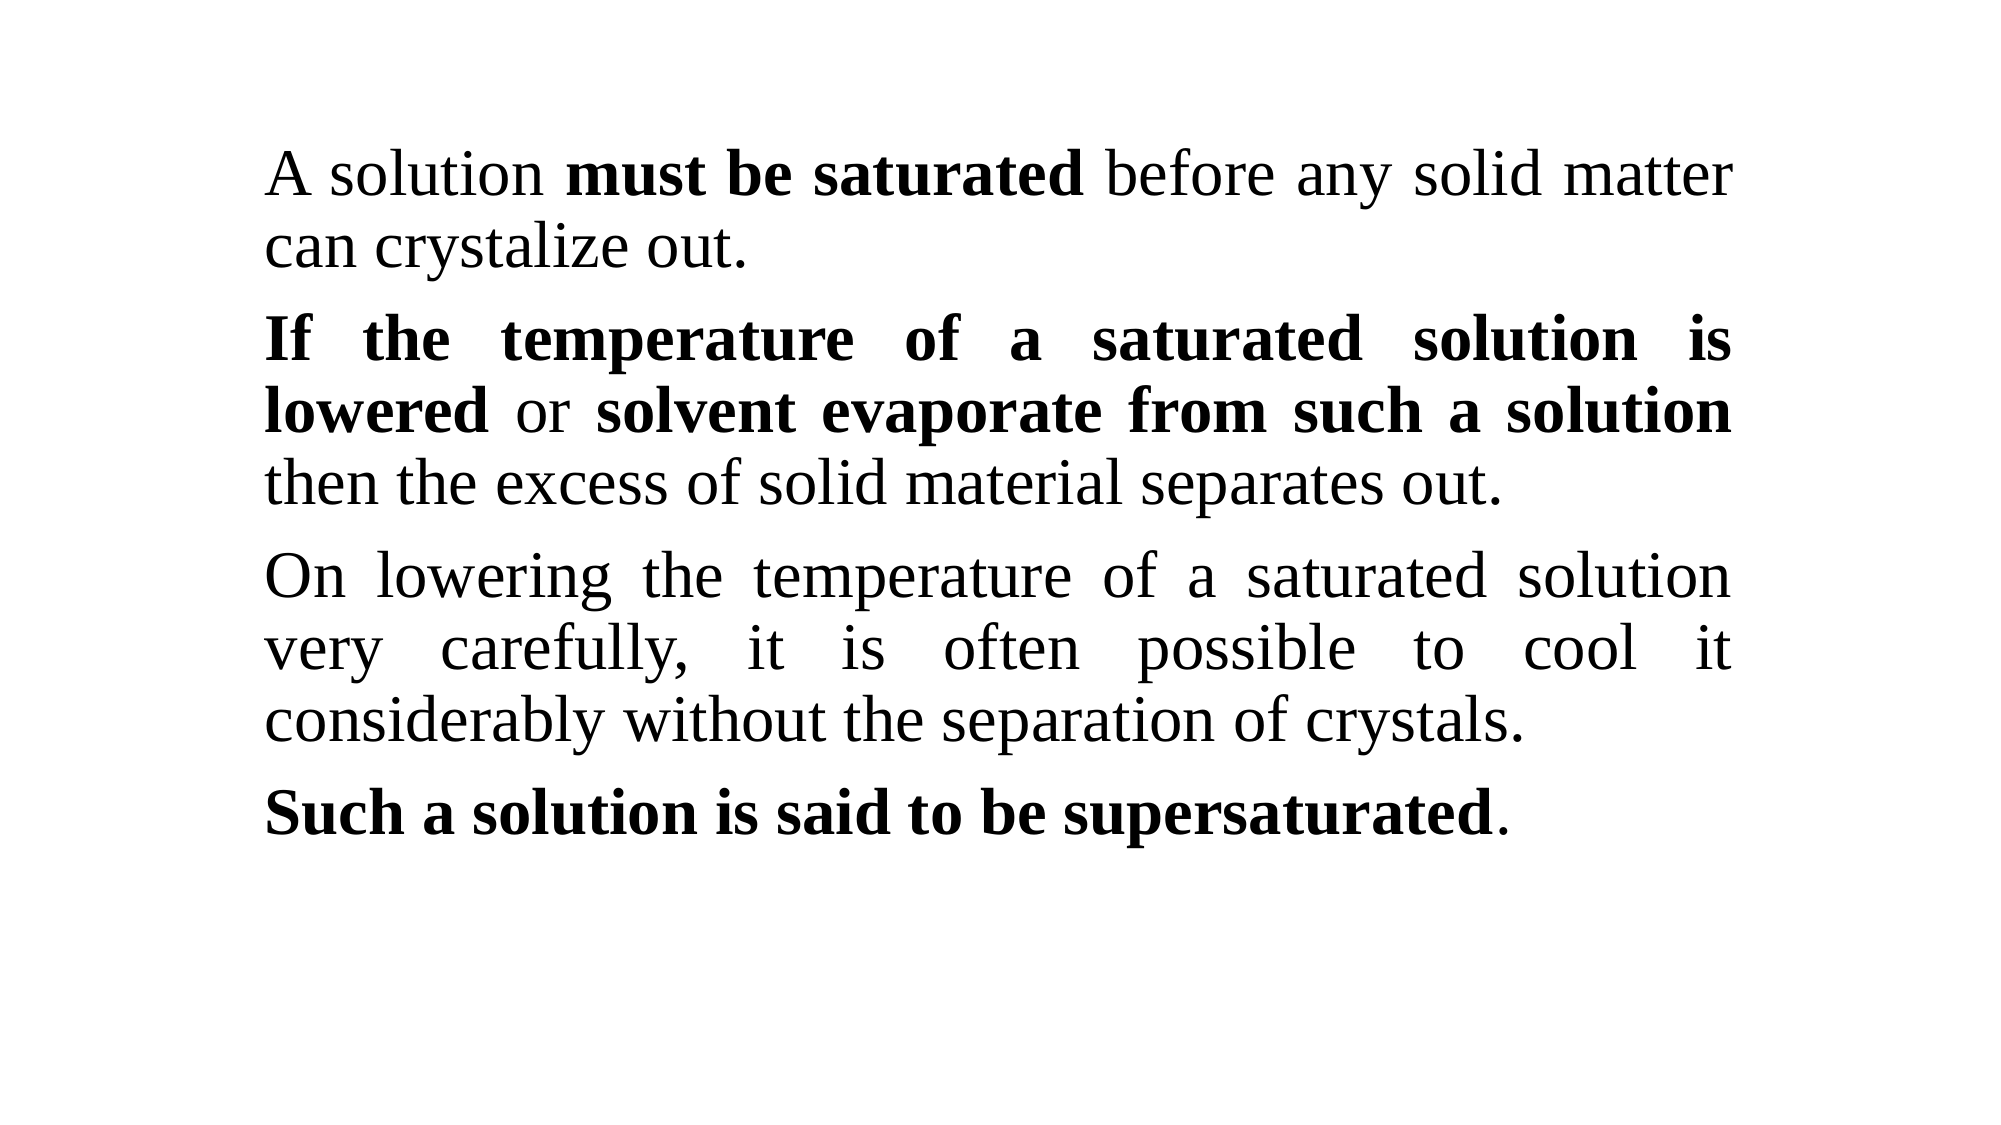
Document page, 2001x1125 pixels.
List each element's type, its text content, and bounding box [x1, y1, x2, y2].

subtitle A solution must be saturated before any solid matter can crystalize out. If the temperature of a saturated solution is lowered or solvent evaporate from such a solution then the excess of solid material separates out. On lowering the temperature of a saturated solution very carefully, it is often possible to cool it considerably without the separation of crystals. Such a solution is said to be supersaturated. [249, 130, 1750, 997]
